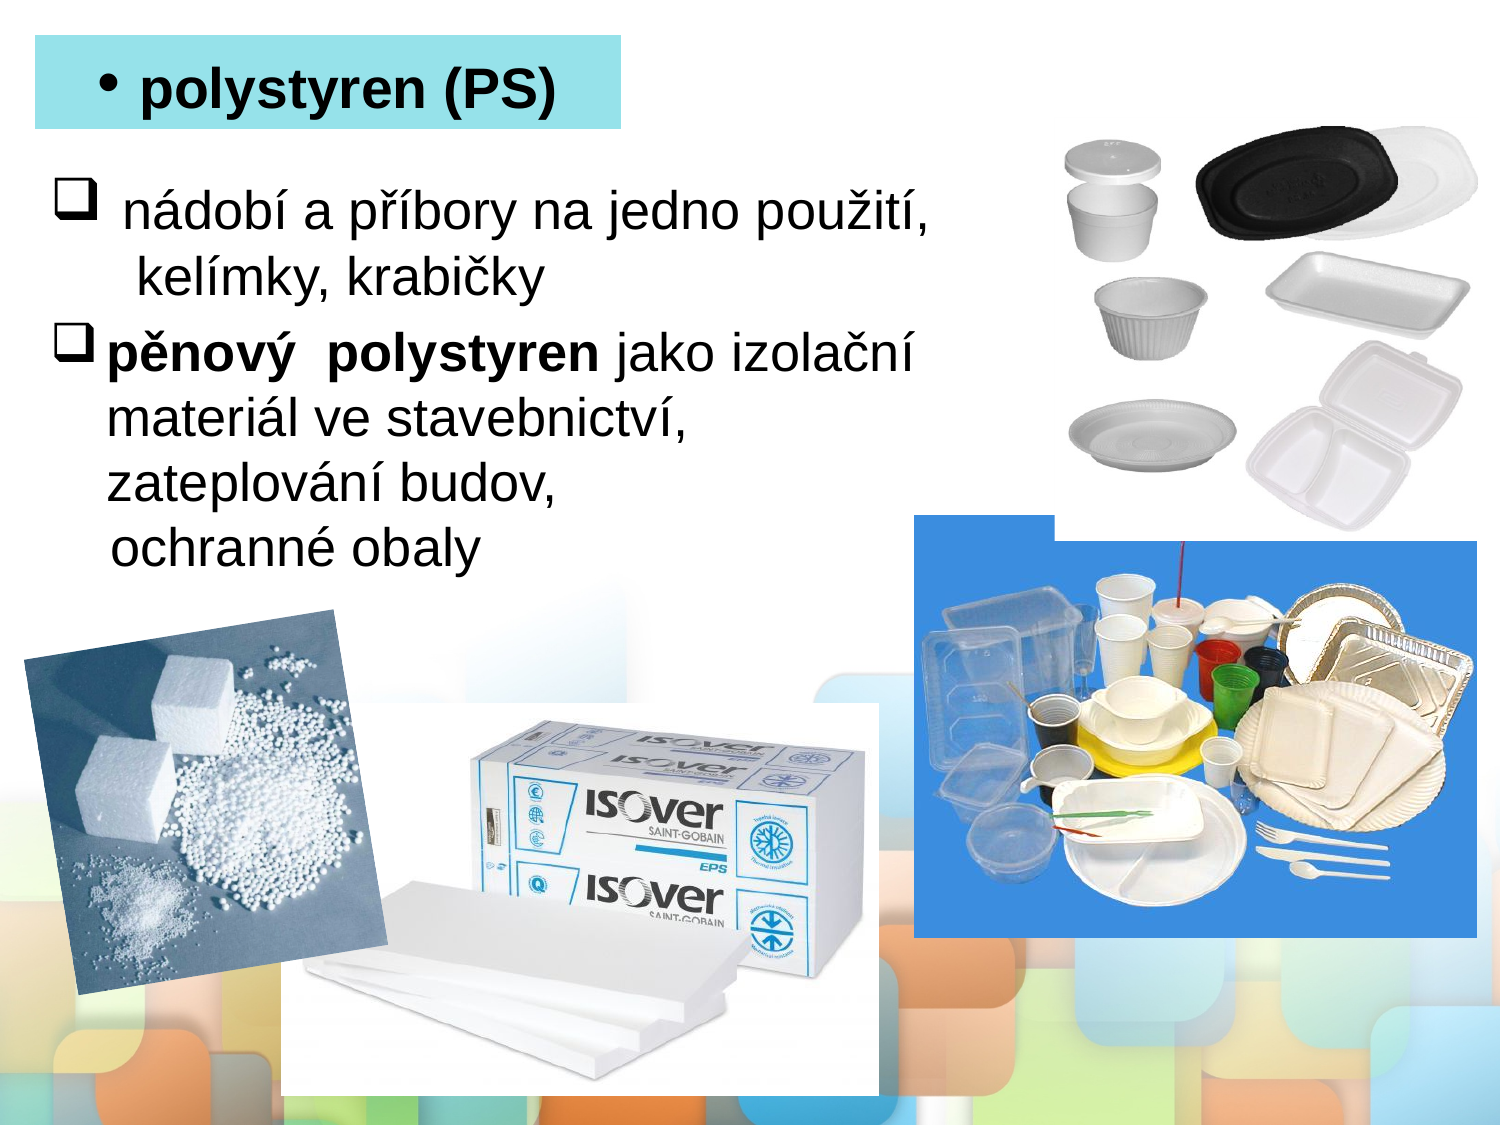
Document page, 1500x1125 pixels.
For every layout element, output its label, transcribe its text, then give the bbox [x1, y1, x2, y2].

text_box nádobí a příbory na jedno použití, kelímky, krabičky pěnový polystyren jako izolační materiál ve stavebnictví, zateplování budov, ochranné obaly [35, 163, 973, 703]
picture [0, 0, 1500, 1125]
text_box polystyren (PS) [35, 35, 621, 129]
